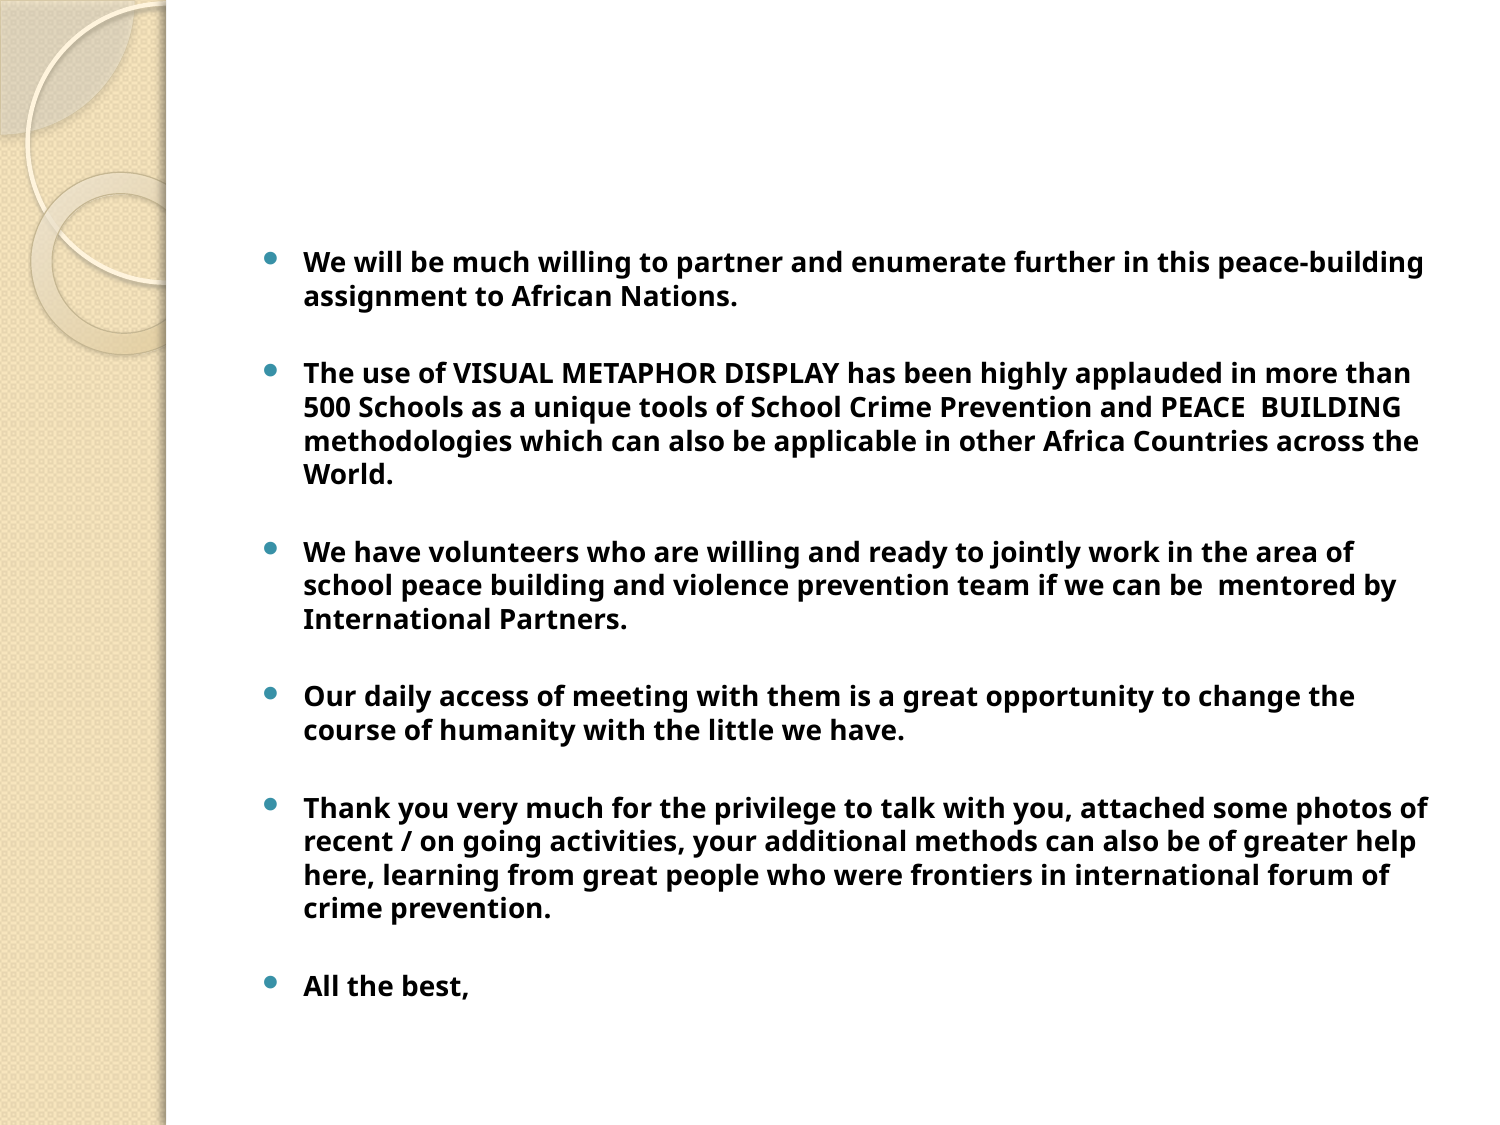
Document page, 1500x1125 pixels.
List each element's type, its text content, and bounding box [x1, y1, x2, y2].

list We will be much willing to partner and enumerate further in this peace-building assignment to African Nations. The use of VISUAL METAPHOR DISPLAY has been highly applauded in more than 500 Schools as a unique tools of School Crime Prevention and PEACE BUILDING methodologies which can also be applicable in other Africa Countries across the World. We have volunteers who are willing and ready to jointly work in the area of school peace building and violence prevention team if we can be mentored by International Partners. Our daily access of meeting with them is a great opportunity to change the course of humanity with the little we have. Thank you very much for the privilege to talk with you, attached some photos of recent / on going activities, your additional methods can also be of greater help here, learning from great people who were frontiers in international forum of crime prevention. All the best, [235, 237, 1466, 1025]
